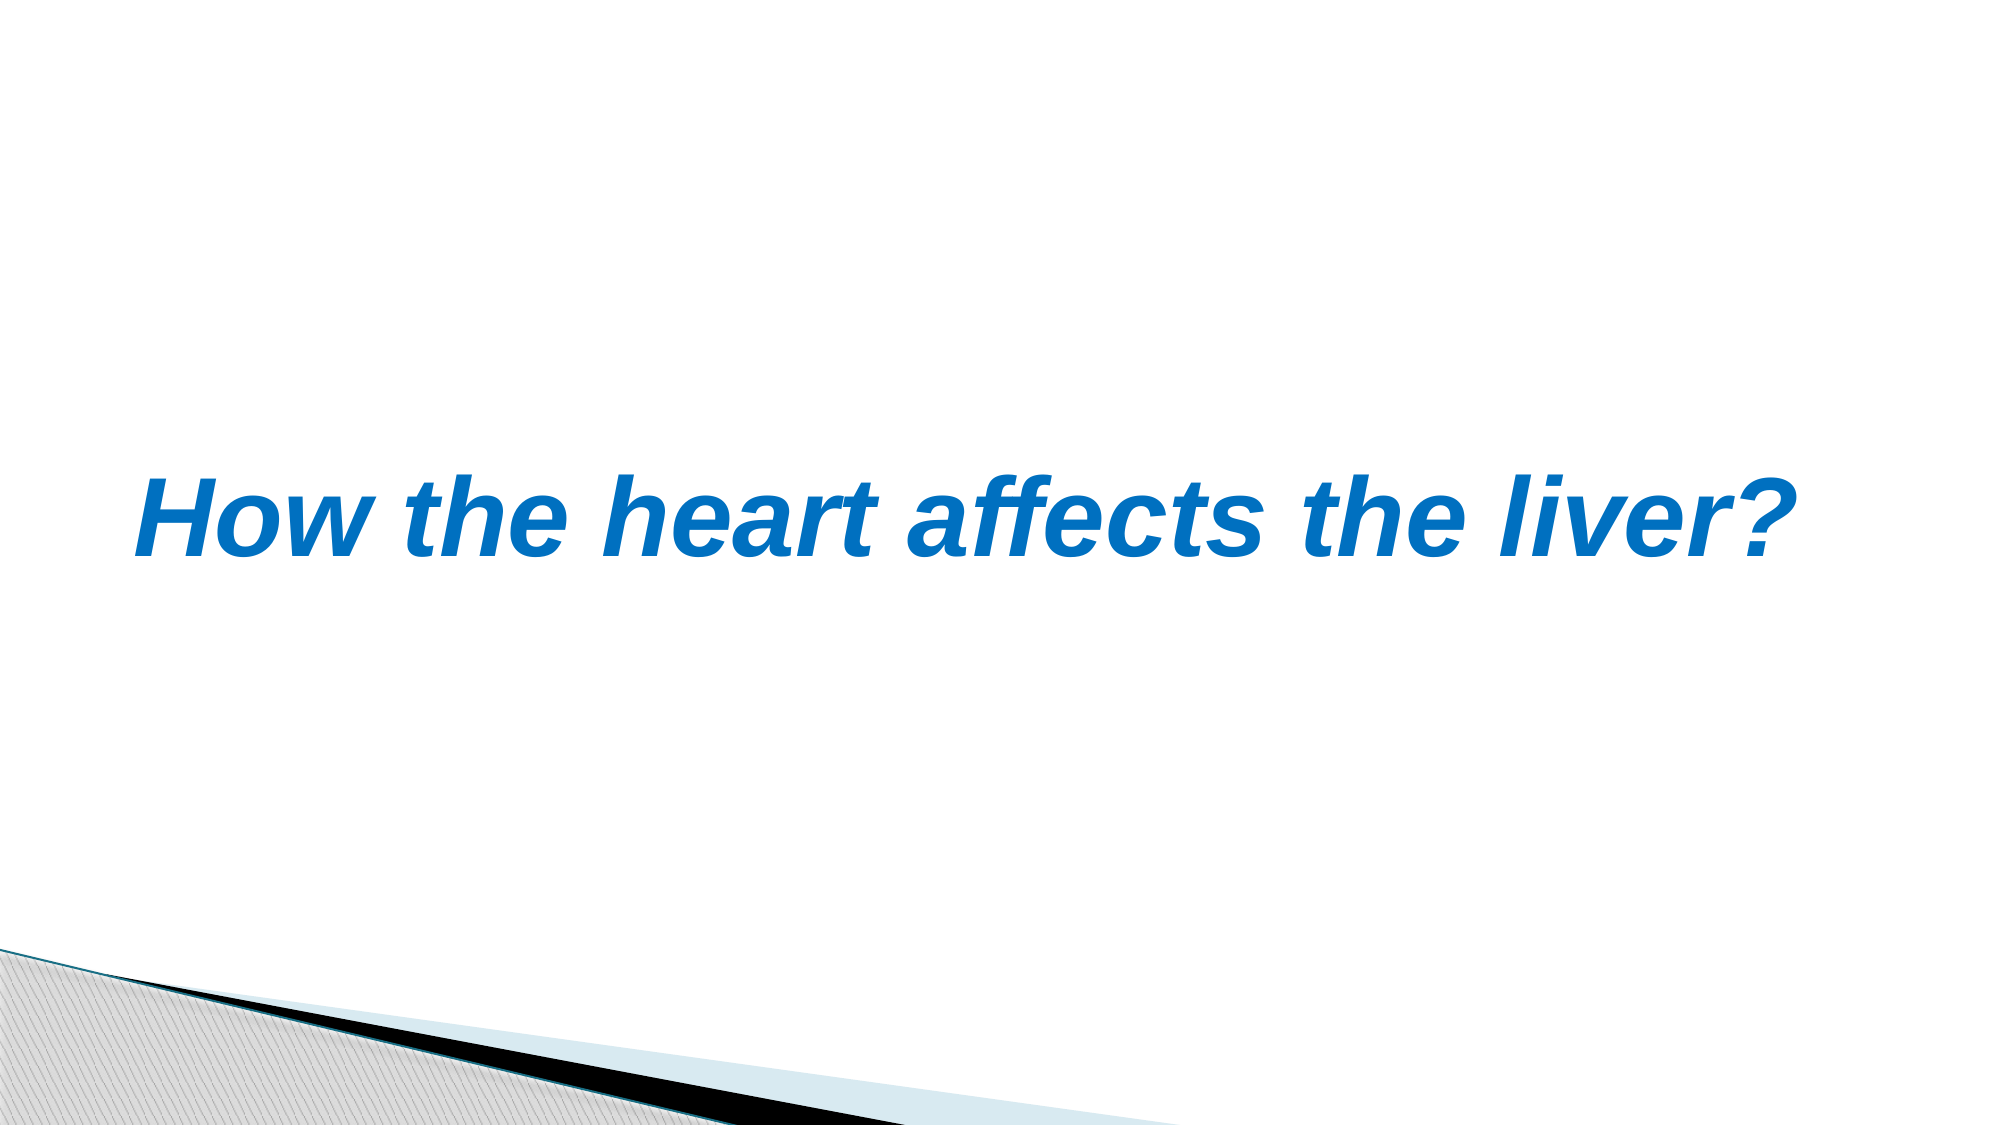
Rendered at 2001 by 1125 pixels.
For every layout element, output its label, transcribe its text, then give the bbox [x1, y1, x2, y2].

list How the heart affects the liver? [104, 154, 1830, 869]
